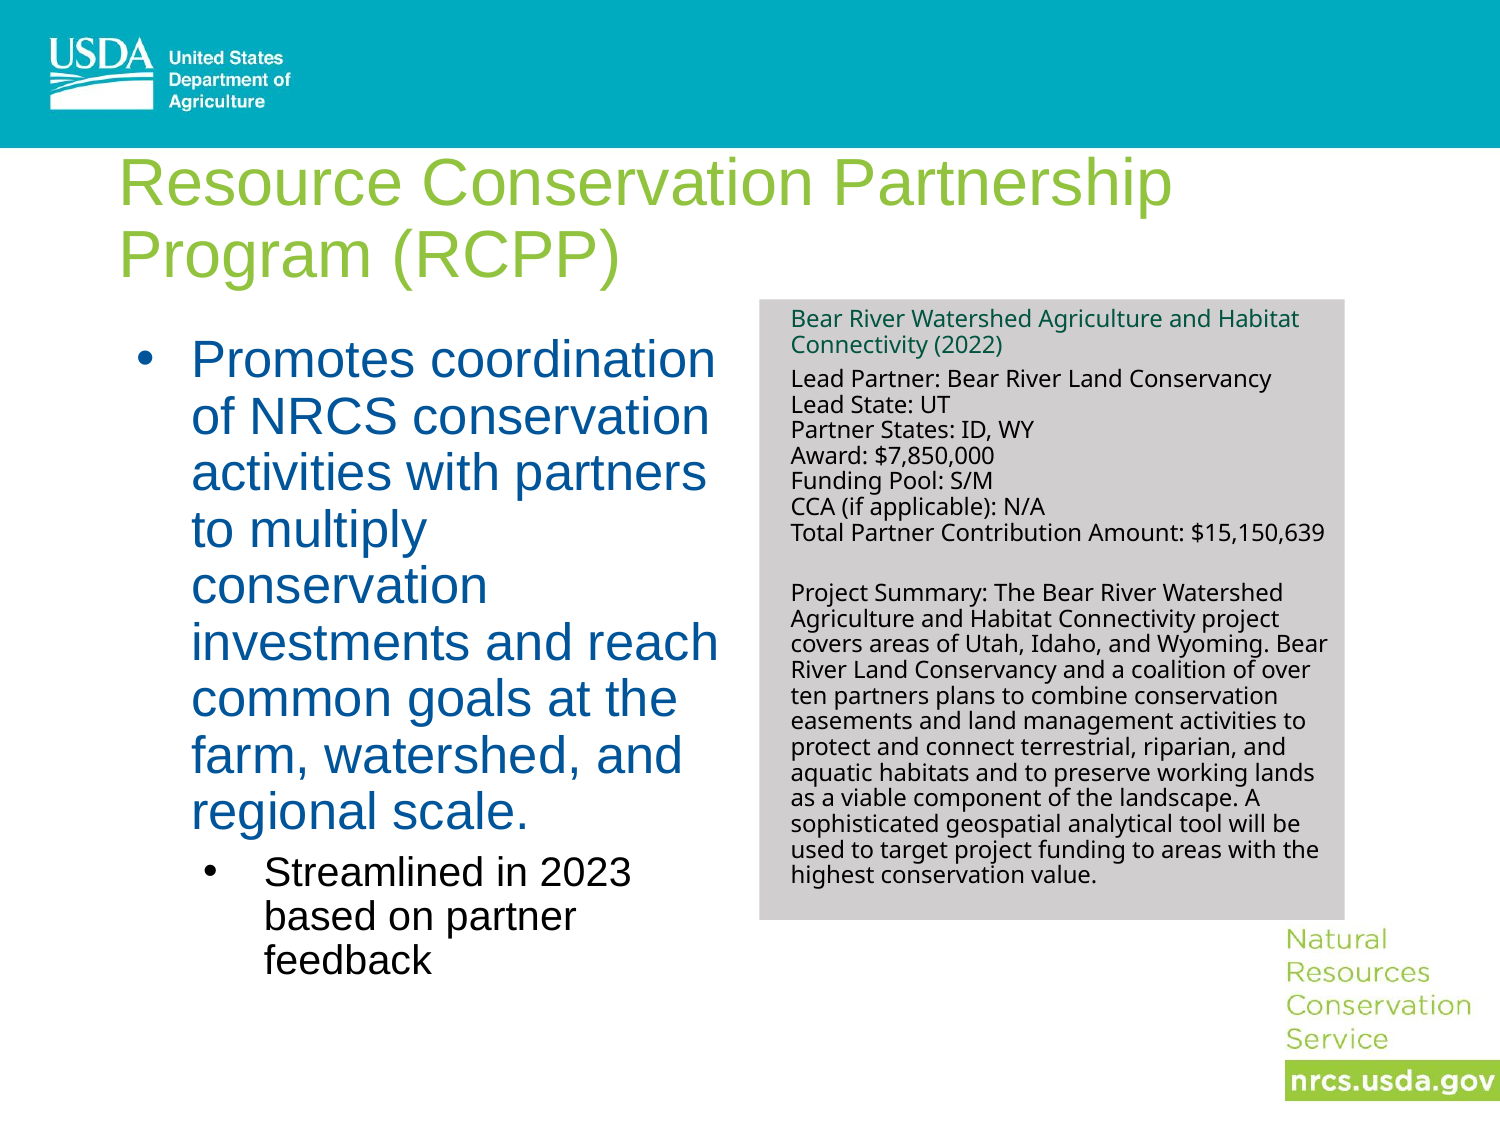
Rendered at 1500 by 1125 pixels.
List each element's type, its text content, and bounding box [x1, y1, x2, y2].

list Promotes coordination of NRCS conservation activities with partners to multiply conservation investments and reach common goals at the farm, watershed, and regional scale. Streamlined in 2023 based on partner feedback [103, 324, 741, 1039]
title Resource Conservation Partnership Program (RCPP) [103, 162, 1269, 278]
picture [0, 0, 1500, 1125]
list Bear River Watershed Agriculture and Habitat Connectivity (2022) Lead Partner: Bear River Land Conservancy Lead State: UT Partner States: ID, WY Award: $7,850,000 Funding Pool: S/M CCA (if applicable): N/A Total Partner Contribution Amount: $15,150,639 Project Summary: The Bear River Watershed Agriculture and Habitat Connectivity project covers areas of Utah, Idaho, and Wyoming. Bear River Land Conservancy and a coalition of over ten partners plans to combine conservation easements and land management activities to protect and connect terrestrial, riparian, and aquatic habitats and to preserve working lands as a viable component of the landscape. A sophisticated geospatial analytical tool will be used to target project funding to areas with the highest conservation value. [759, 299, 1345, 920]
